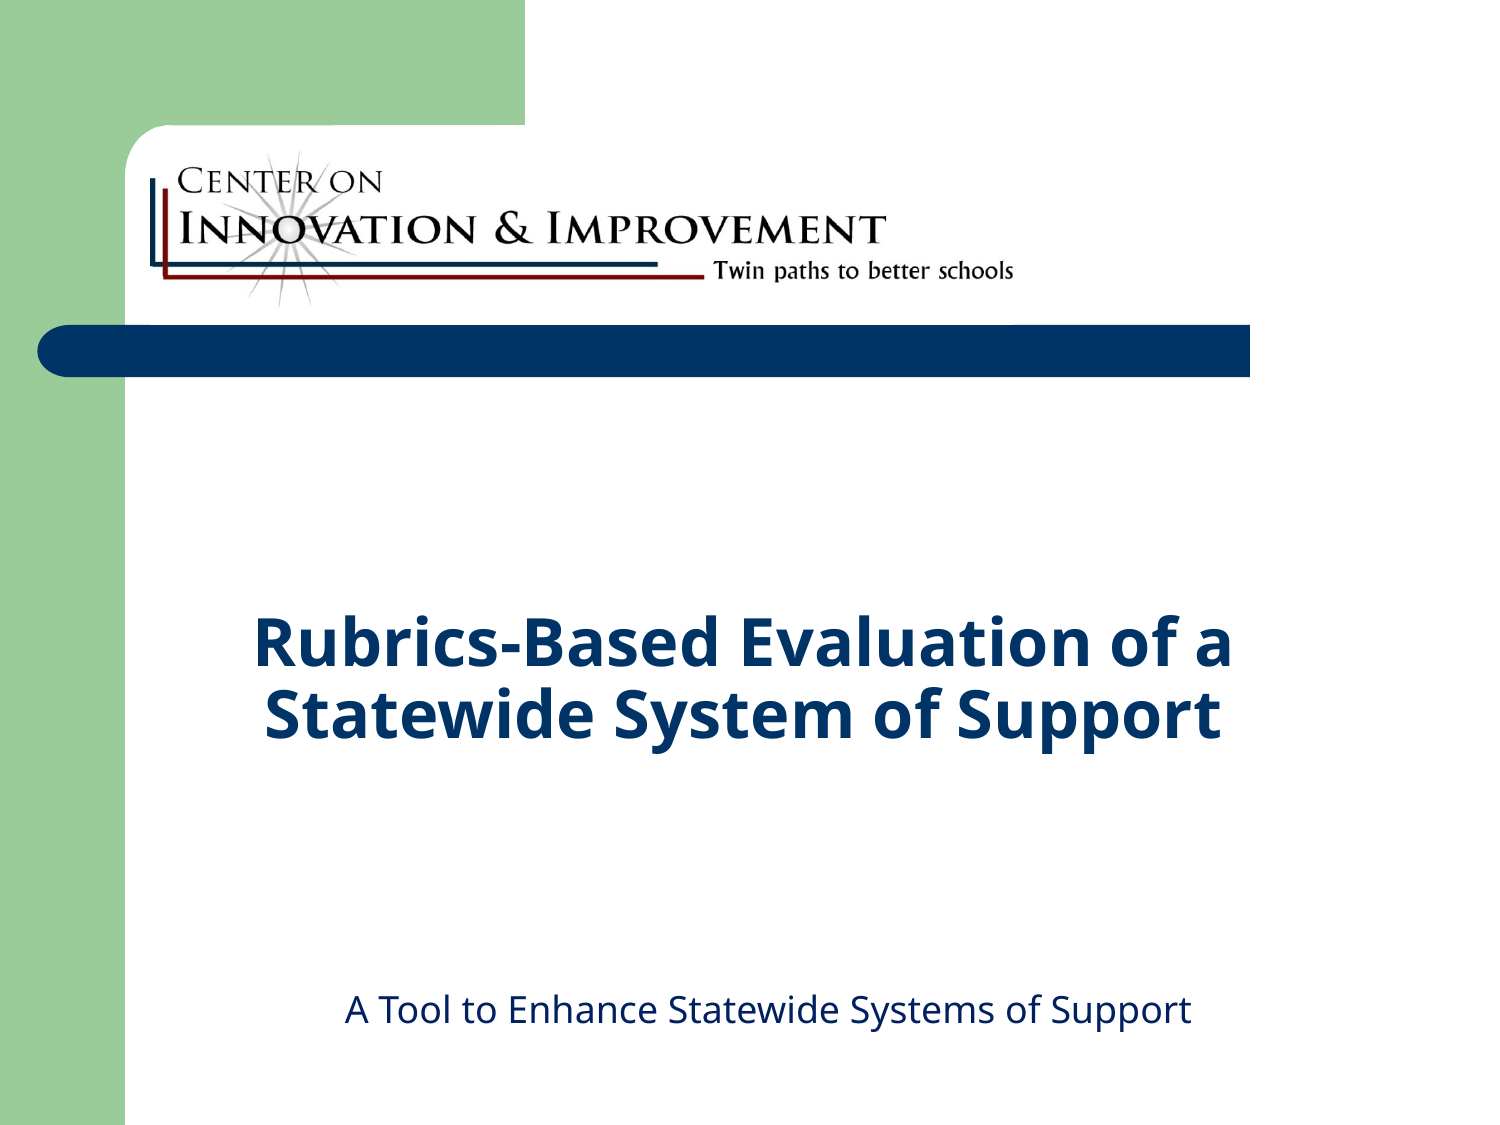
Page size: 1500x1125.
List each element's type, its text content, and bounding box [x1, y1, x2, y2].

picture [149, 149, 1013, 326]
title Rubrics-Based Evaluation of a Statewide System of Support [124, 424, 1363, 938]
subtitle A Tool to Enhance Statewide Systems of Support [224, 987, 1313, 1076]
